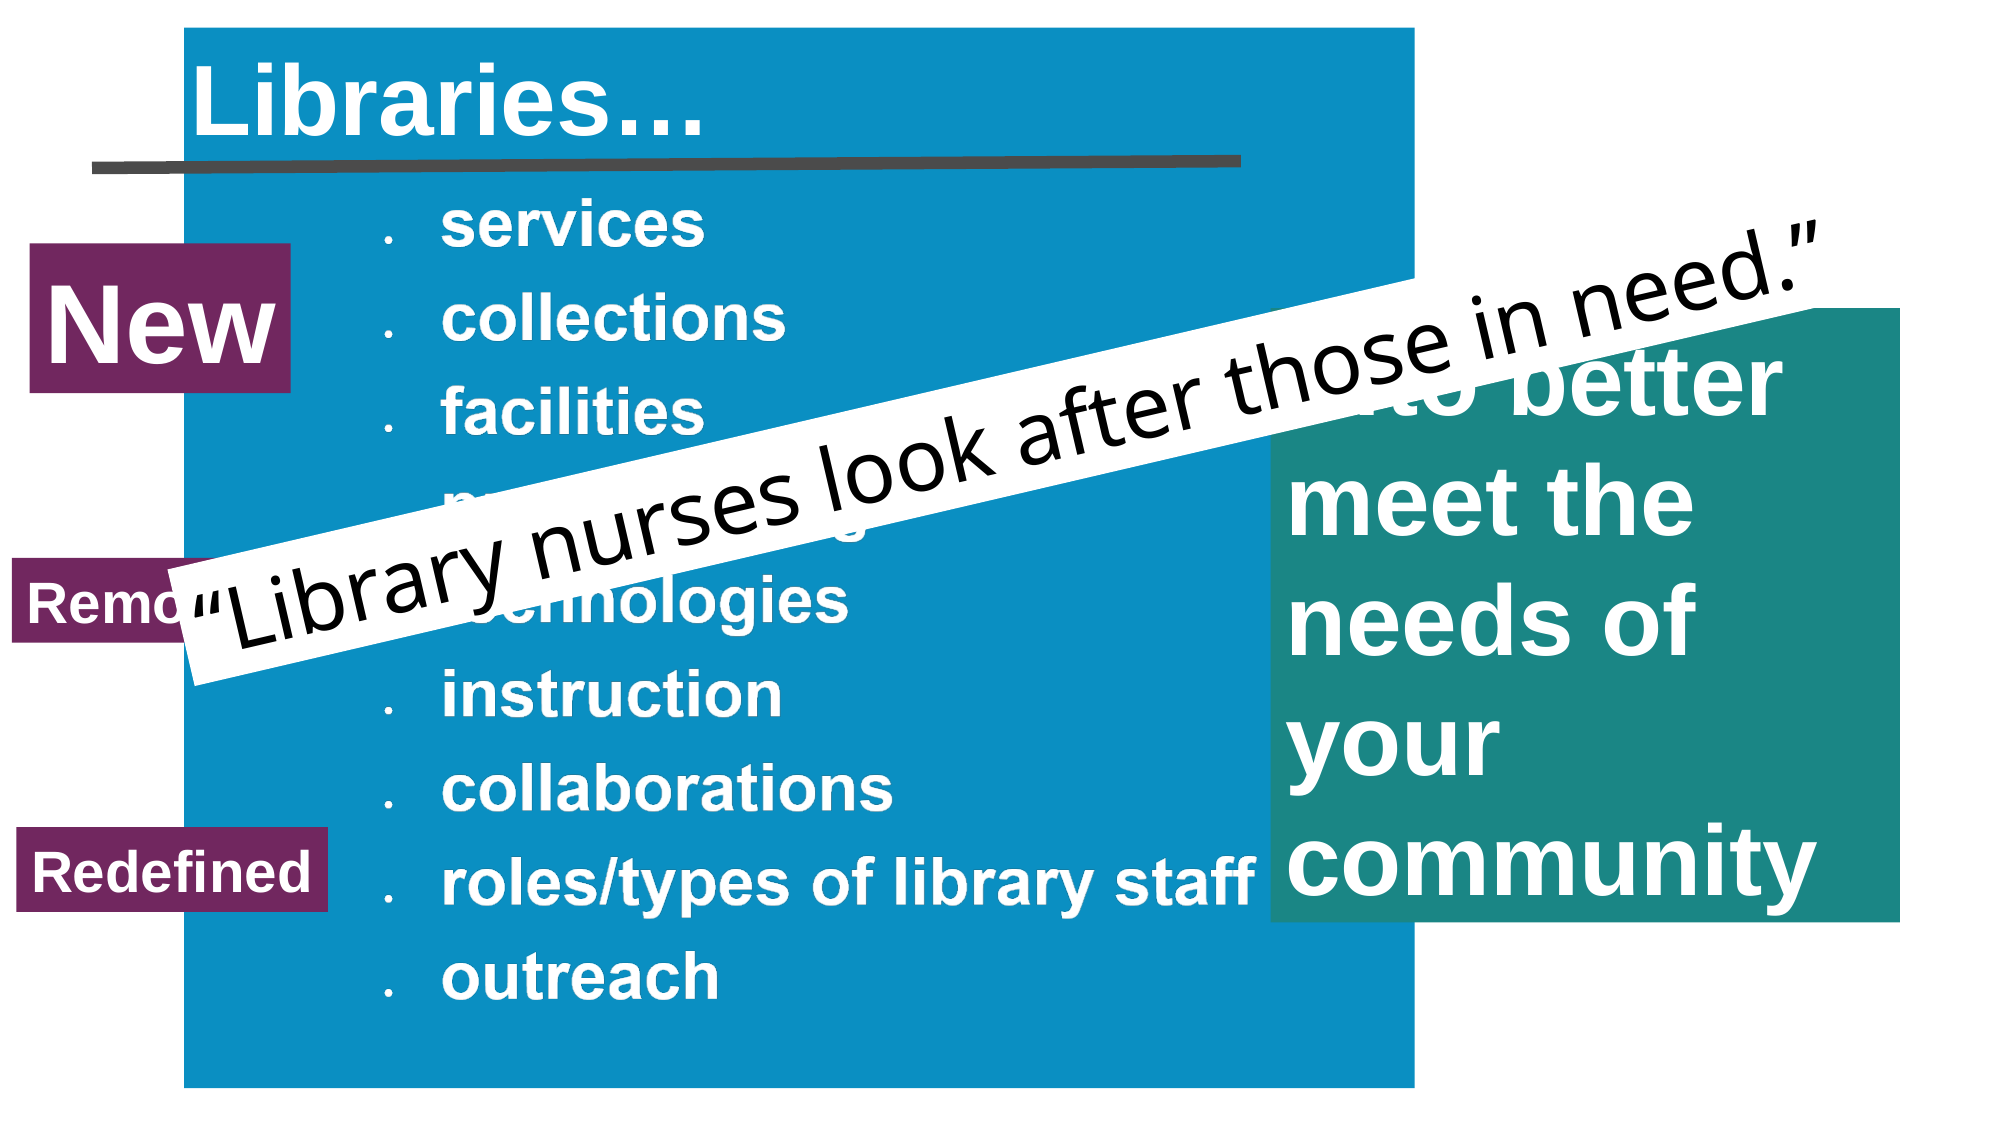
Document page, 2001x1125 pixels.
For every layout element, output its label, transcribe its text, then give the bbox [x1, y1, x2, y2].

picture [541, 293, 550, 340]
picture [597, 763, 630, 811]
picture [443, 964, 478, 999]
picture [512, 857, 521, 904]
picture [636, 775, 671, 811]
picture [686, 952, 717, 998]
text_box Remodeled [11, 557, 216, 643]
picture [578, 387, 587, 394]
picture [715, 305, 747, 340]
picture [523, 953, 543, 999]
picture [933, 857, 967, 905]
picture [642, 870, 675, 918]
picture [1211, 856, 1256, 904]
picture [635, 399, 667, 435]
text_box [182, 25, 1417, 287]
picture [673, 305, 708, 341]
picture [443, 211, 473, 246]
picture [523, 763, 532, 810]
picture [541, 400, 550, 434]
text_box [91, 160, 368, 169]
picture [974, 869, 996, 904]
picture [480, 305, 515, 341]
picture [589, 682, 621, 717]
picture [565, 869, 596, 905]
picture [502, 681, 533, 717]
picture [757, 869, 789, 905]
picture [610, 964, 641, 999]
picture [445, 682, 454, 716]
picture [896, 857, 906, 904]
picture [720, 587, 754, 636]
picture [689, 669, 699, 676]
picture [549, 964, 570, 998]
picture [558, 775, 589, 811]
picture [519, 211, 576, 245]
picture [678, 775, 699, 810]
picture [1037, 869, 1093, 918]
picture [628, 681, 660, 717]
picture [369, 289, 1371, 922]
picture [502, 399, 534, 435]
picture [689, 682, 699, 716]
picture [480, 775, 515, 811]
picture [572, 964, 604, 999]
picture [445, 669, 454, 676]
picture [779, 587, 811, 623]
picture [753, 305, 785, 341]
picture [682, 869, 716, 917]
picture [599, 211, 631, 246]
picture [578, 400, 587, 434]
text_box [182, 643, 1417, 1090]
picture [445, 869, 466, 904]
text_box New [29, 243, 291, 394]
picture [780, 775, 815, 811]
picture [523, 293, 532, 340]
picture [528, 869, 560, 905]
picture [1176, 869, 1207, 905]
picture [619, 859, 639, 905]
picture [852, 856, 875, 904]
picture [656, 306, 665, 340]
picture [706, 681, 741, 717]
picture [672, 211, 704, 246]
picture [680, 587, 715, 623]
picture [486, 965, 516, 999]
text_box Libraries… [175, 27, 728, 159]
picture [541, 763, 550, 810]
picture [1152, 859, 1172, 905]
picture [702, 775, 733, 811]
picture [672, 399, 704, 435]
picture [720, 869, 752, 905]
picture [441, 386, 464, 434]
picture [619, 400, 628, 434]
picture [619, 387, 628, 394]
picture [369, 160, 1240, 172]
picture [600, 857, 617, 904]
picture [385, 425, 392, 432]
picture [385, 707, 392, 714]
picture [663, 671, 684, 717]
picture [822, 775, 854, 810]
picture [763, 763, 773, 770]
picture [595, 305, 627, 341]
picture [763, 588, 772, 622]
picture [915, 857, 924, 864]
picture [582, 212, 591, 245]
picture [443, 305, 475, 341]
text_box “Library nurses look after those in need.” [167, 523, 364, 687]
picture [557, 305, 589, 341]
picture [630, 294, 650, 341]
picture [915, 870, 924, 904]
picture [538, 671, 557, 717]
picture [861, 775, 892, 811]
picture [443, 775, 475, 811]
picture [816, 587, 848, 623]
picture [465, 399, 496, 435]
text_box “Library nurses look after those in need.” [1376, 182, 1851, 411]
picture [385, 801, 392, 808]
text_box Redefined [16, 827, 328, 912]
picture [621, 587, 656, 623]
picture [763, 575, 772, 582]
text_box [182, 176, 364, 557]
picture [469, 869, 504, 905]
picture [656, 293, 665, 300]
picture [635, 211, 667, 246]
picture [647, 964, 679, 999]
picture [763, 776, 773, 810]
picture [582, 199, 591, 205]
picture [1117, 869, 1148, 905]
picture [563, 681, 585, 716]
text_box …to better meet the needs of your community [1376, 308, 1900, 923]
picture [464, 681, 494, 716]
picture [813, 869, 849, 905]
picture [541, 387, 550, 394]
picture [748, 681, 780, 716]
picture [737, 765, 758, 811]
picture [560, 387, 569, 434]
picture [998, 869, 1029, 905]
picture [593, 388, 613, 435]
picture [480, 211, 511, 246]
